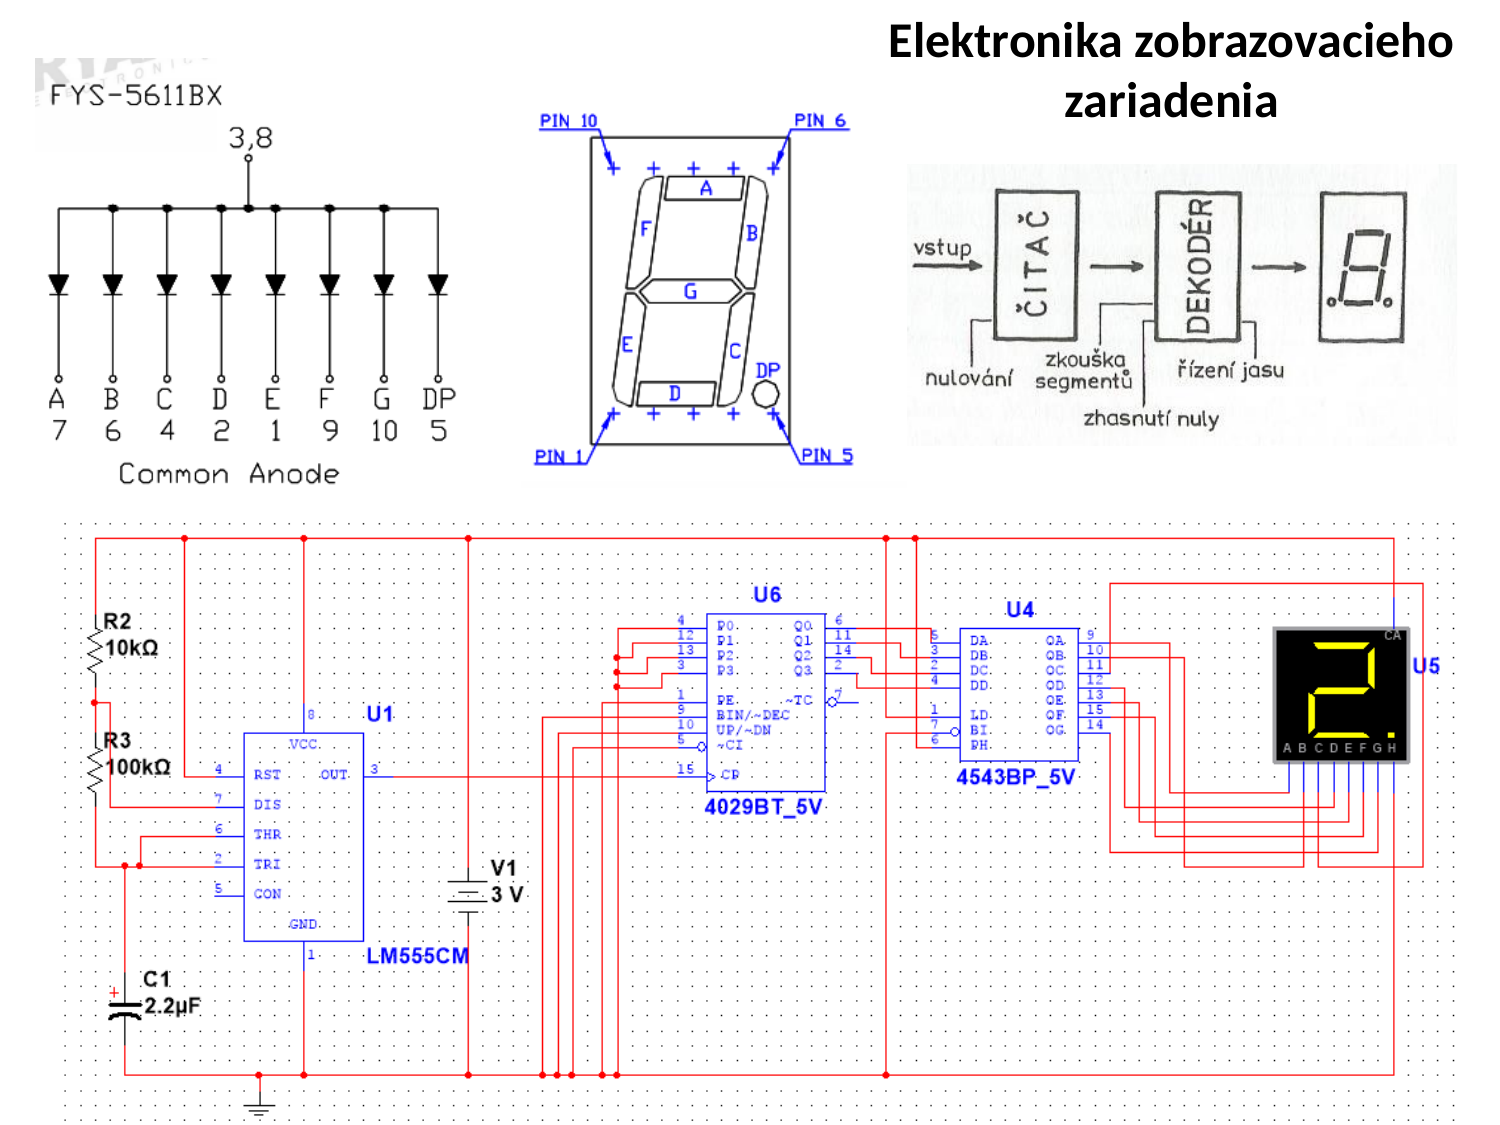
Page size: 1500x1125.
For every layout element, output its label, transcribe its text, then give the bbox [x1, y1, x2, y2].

picture [58, 514, 1457, 1125]
text_box Elektronika zobrazovacieho zariadenia [843, 0, 1500, 135]
picture [34, 58, 1458, 493]
